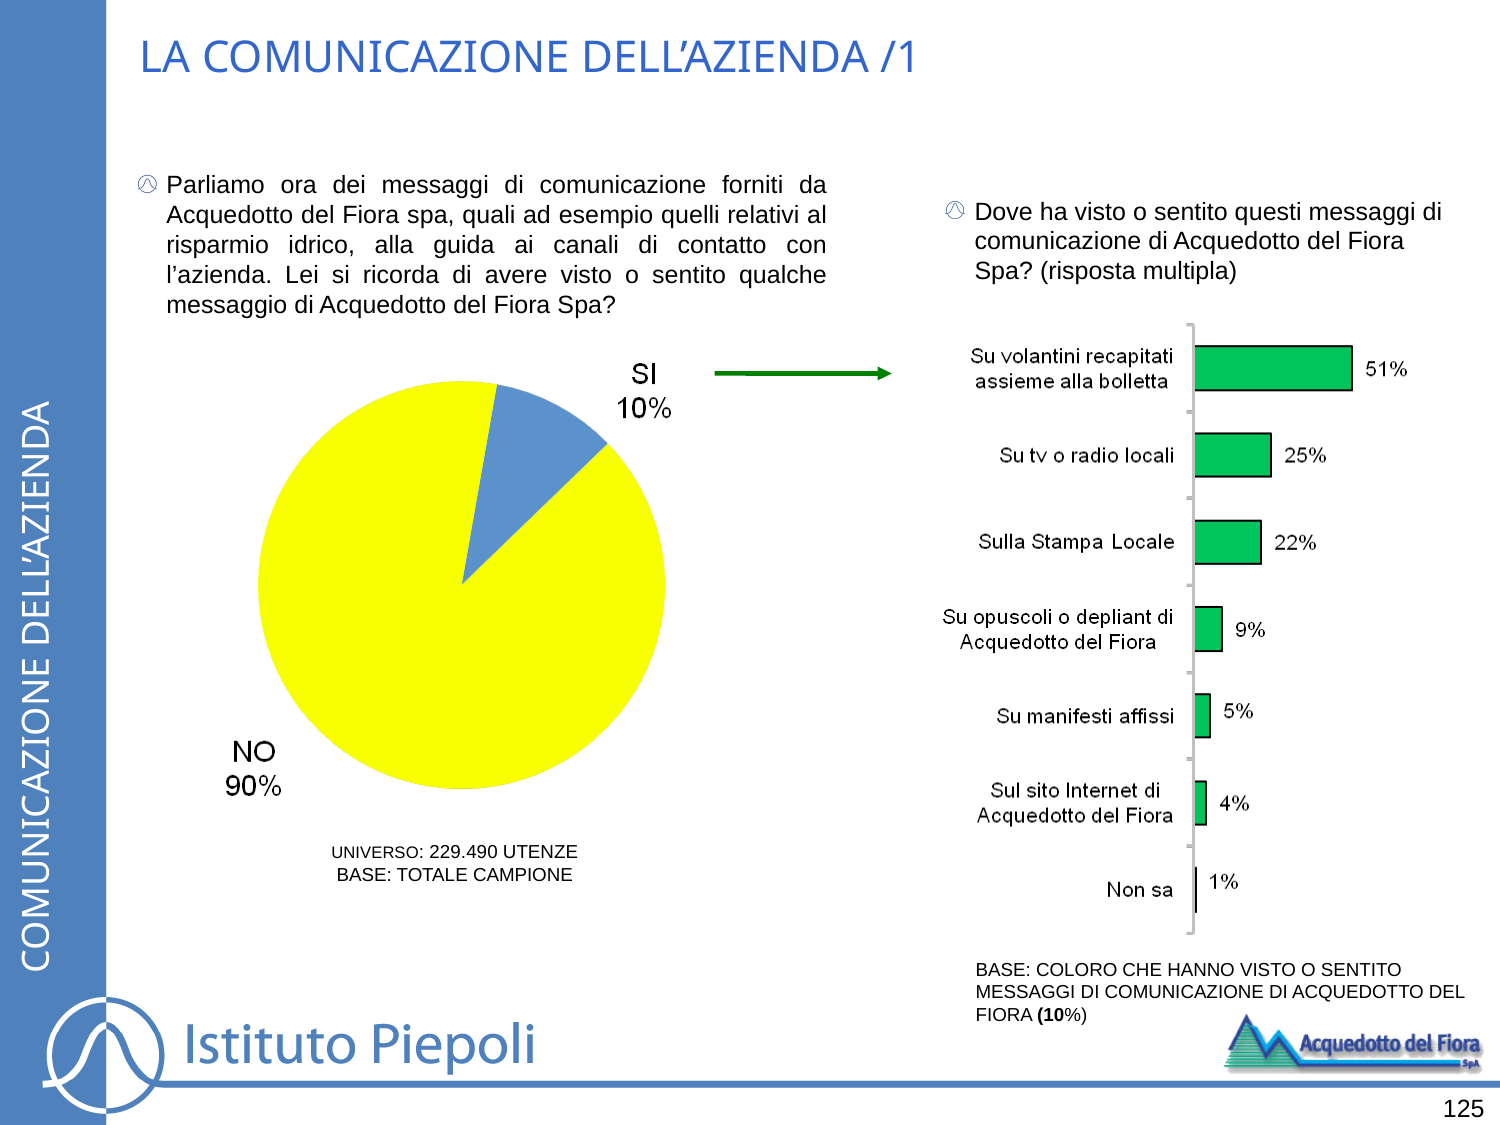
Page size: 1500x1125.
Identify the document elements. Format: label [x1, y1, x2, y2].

text_box [924, 187, 1500, 1033]
picture [1261, 1033, 1275, 1044]
slide_number [1292, 1089, 1500, 1125]
picture [945, 201, 965, 219]
text_box [128, 341, 892, 893]
picture [0, 0, 1500, 1125]
text_box [3, 12, 64, 988]
text_box [122, 160, 844, 327]
picture [137, 174, 157, 193]
title [124, 21, 1471, 210]
